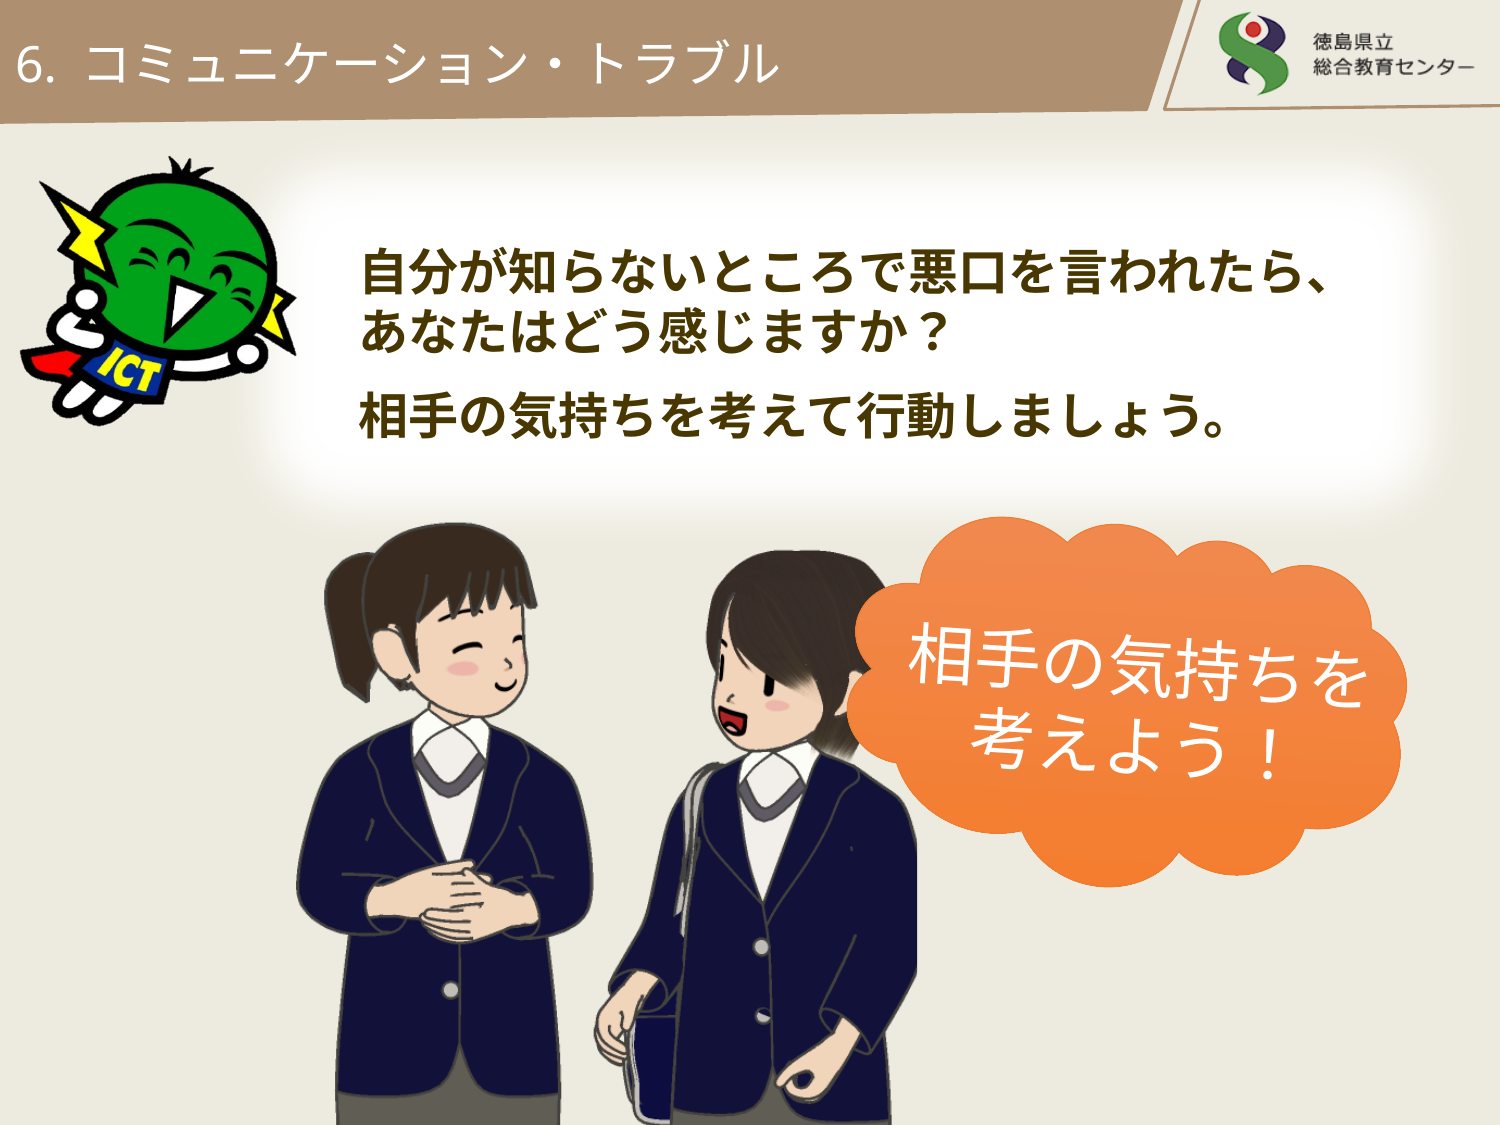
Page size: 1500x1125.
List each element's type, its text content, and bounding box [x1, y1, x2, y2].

picture [0, 108, 328, 452]
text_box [787, 523, 1491, 892]
text_box [314, 209, 1391, 466]
picture [279, 485, 918, 1125]
title 6. コミュニケーション・トラブル [0, 0, 1294, 134]
picture [1294, 11, 1475, 97]
text_box 自分が知らないところで悪口を言われたら、あなたはどう感じますか？ 相手の気持ちを考えて行動しましょう。 [344, 232, 1361, 453]
